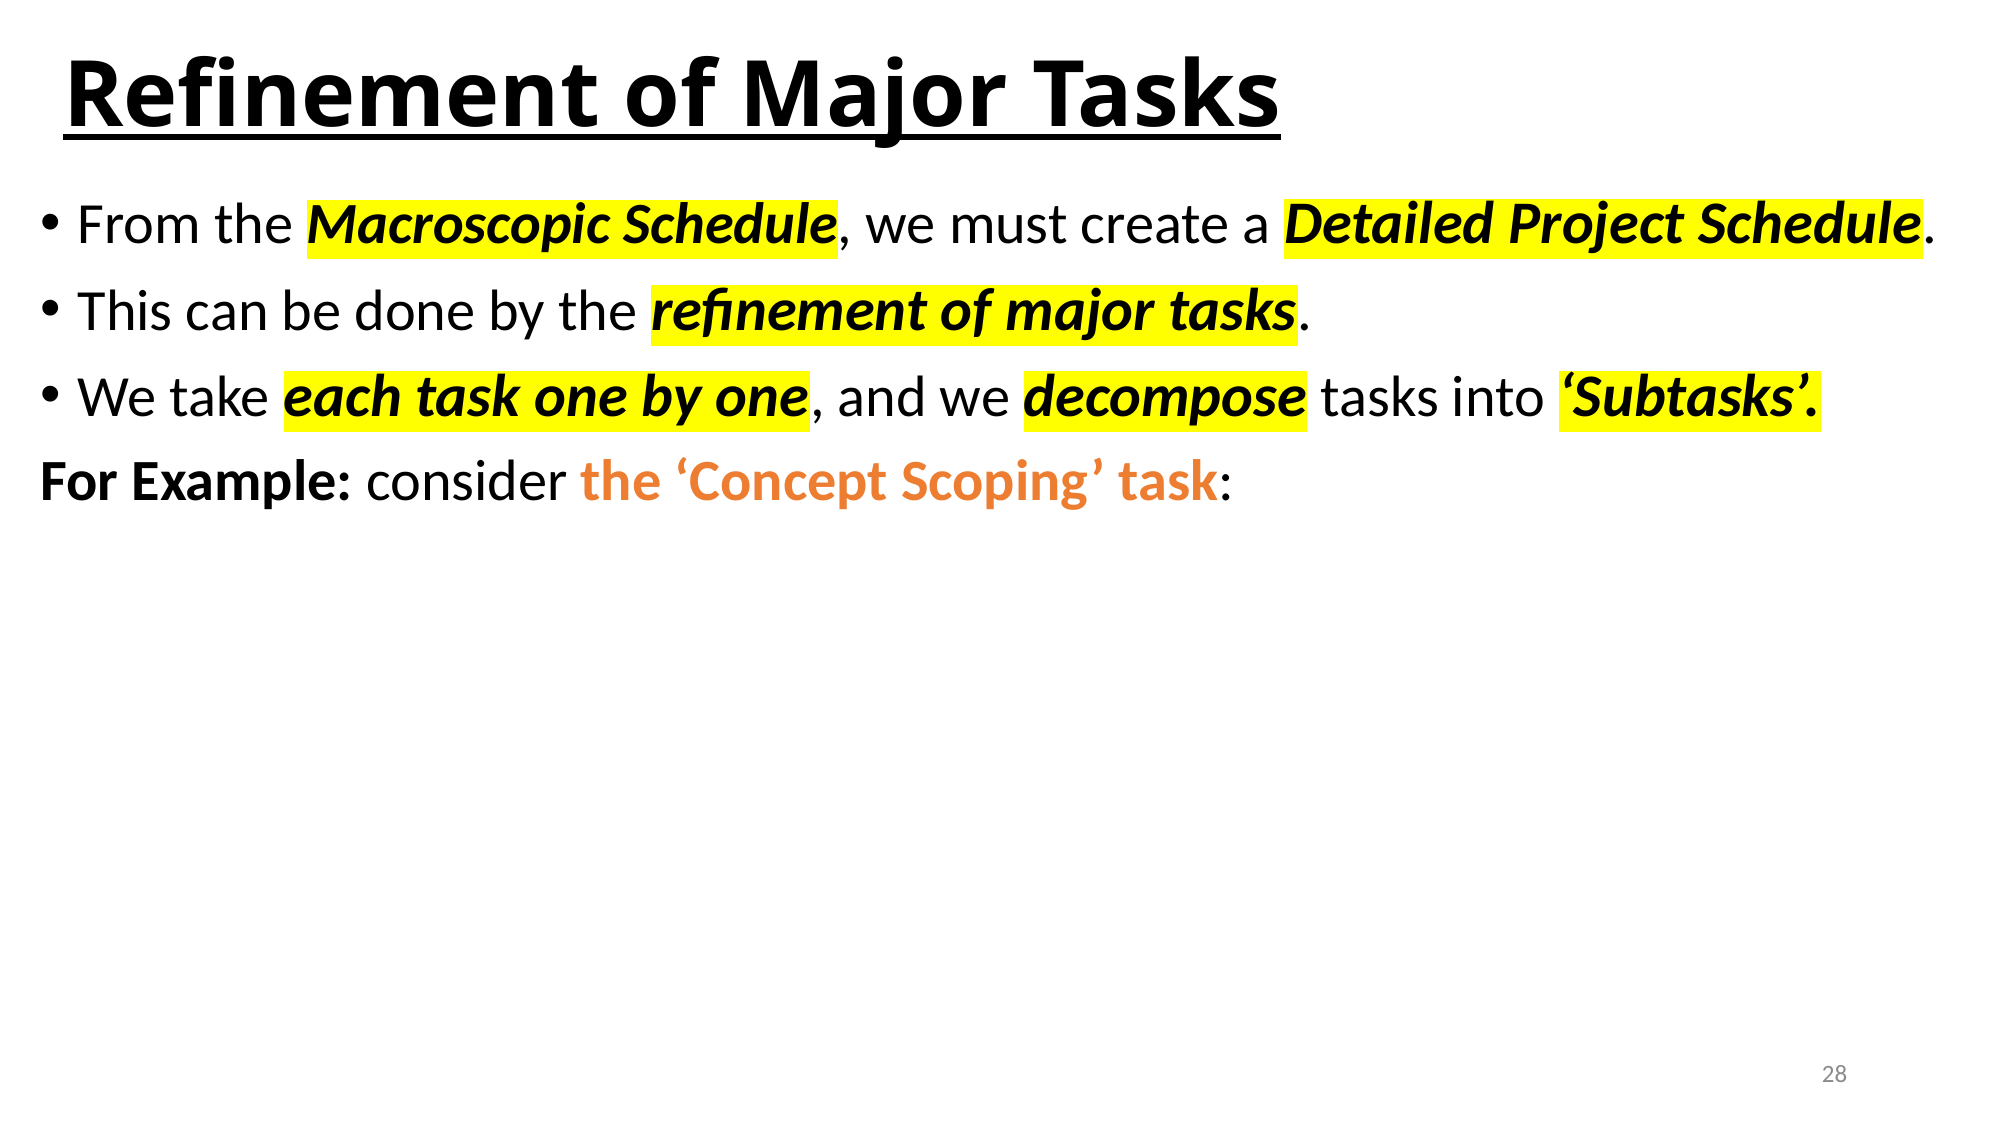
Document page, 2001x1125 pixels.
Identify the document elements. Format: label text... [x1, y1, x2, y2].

list From the Macroscopic Schedule, we must create a Detailed Project Schedule. This can be done by the refinement of major tasks. We take each task one by one, and we decompose tasks into ‘Subtasks’. For Example: consider the ‘Concept Scoping’ task: [25, 184, 1972, 1087]
title Refinement of Major Tasks [48, 39, 1774, 155]
slide_number 28 [1412, 1042, 1863, 1103]
